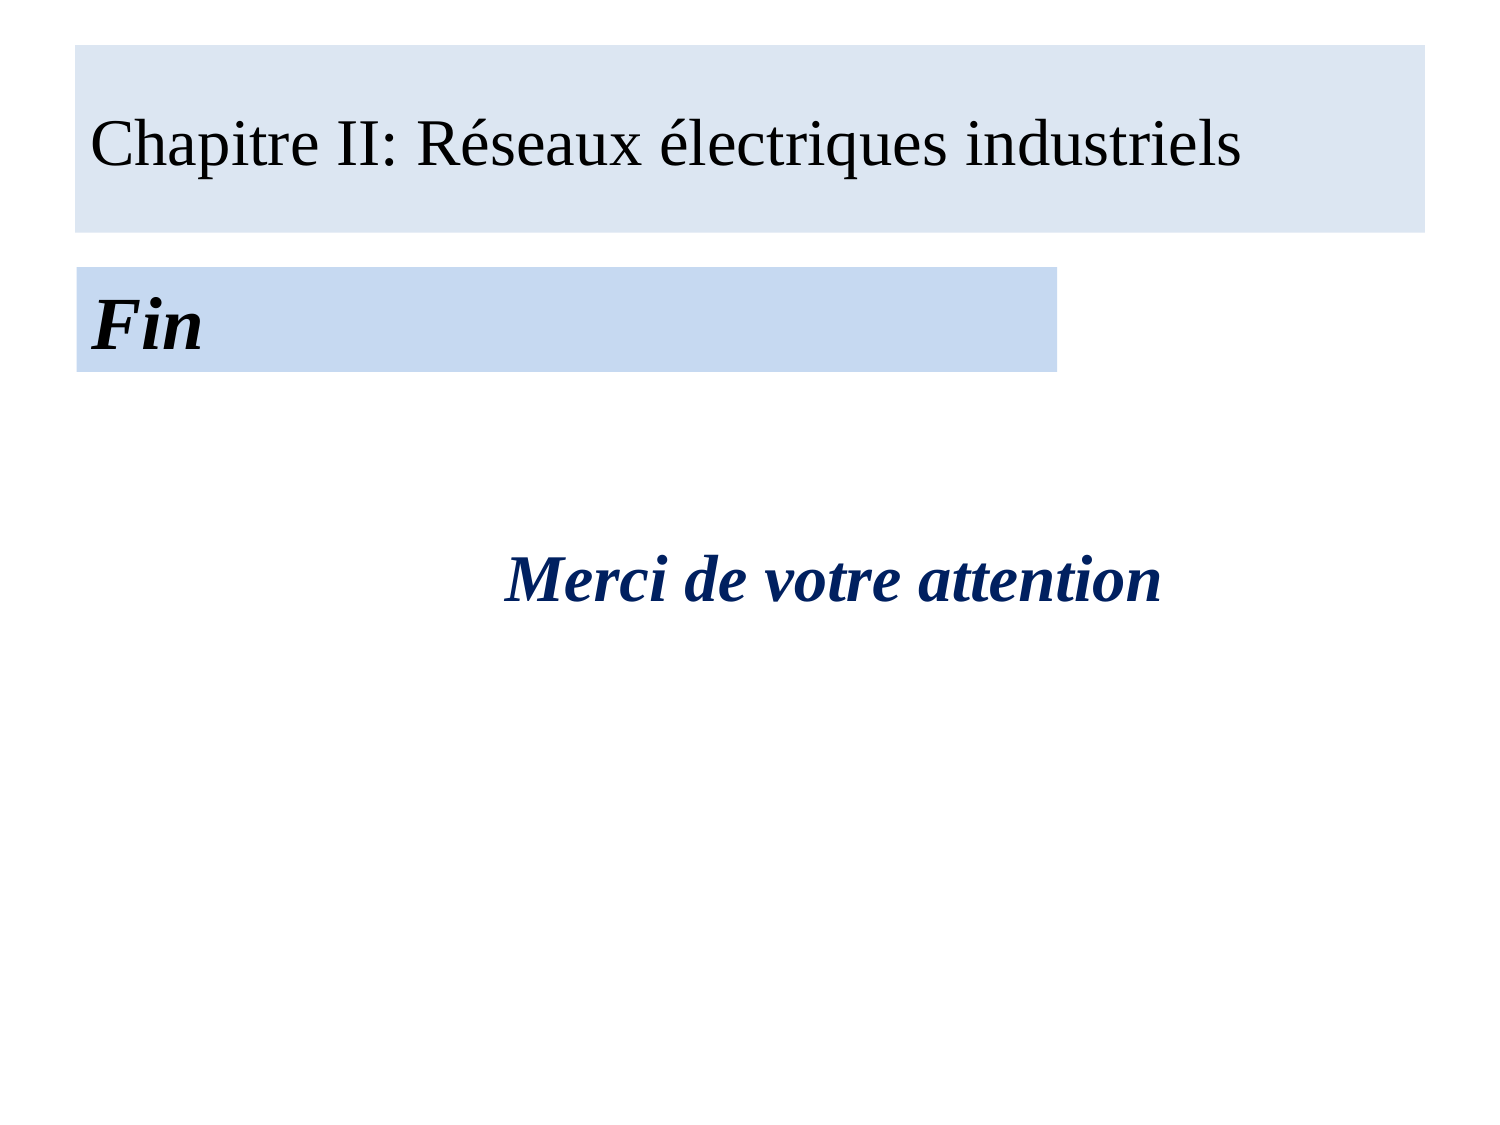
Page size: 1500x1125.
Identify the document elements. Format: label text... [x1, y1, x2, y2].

text_box Merci de votre attention [490, 527, 1376, 622]
text_box Fin [76, 267, 1058, 372]
title Chapitre II: Réseaux électriques industriels [75, 45, 1425, 233]
